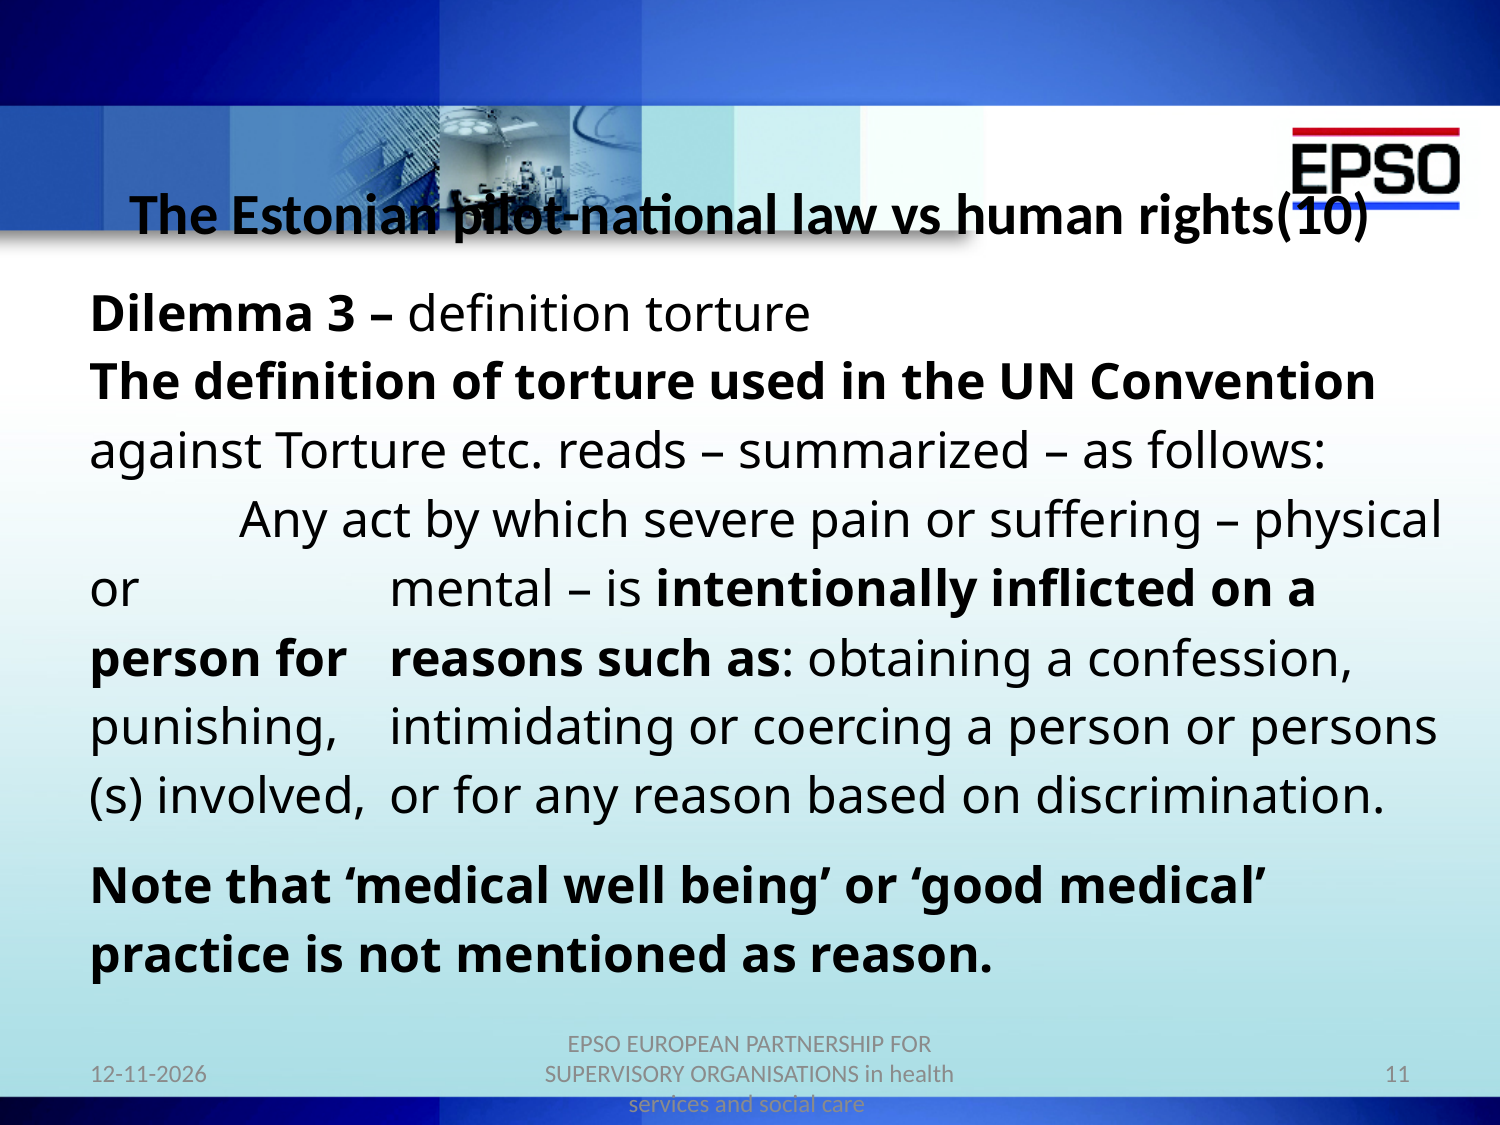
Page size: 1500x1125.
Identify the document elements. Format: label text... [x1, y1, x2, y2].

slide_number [75, 1042, 425, 1103]
title The Estonian pilot-national law vs human rights(10) [75, 186, 1425, 238]
text_box Dilemma 3 – definition torture The definition of torture used in the UN Convention against Torture etc. reads – summarized – as follows: Any act by which severe pain or suffering – physical or mental – is intentionally inflicted on a person for reasons such as: obtaining a confession, punishing, intimidating or coercing a person or persons (s) involved, or for any reason based on discrimination. Note that ‘medical well being’ or ‘good medical’ practice is not mentioned as reason. [74, 264, 1467, 1065]
slide_number 11 [1074, 1042, 1425, 1103]
footer EPSO EUROPEAN PARTNERSHIP FOR SUPERVISORY ORGANISATIONS in health services and social care [512, 1042, 988, 1103]
picture [0, 0, 1500, 1125]
